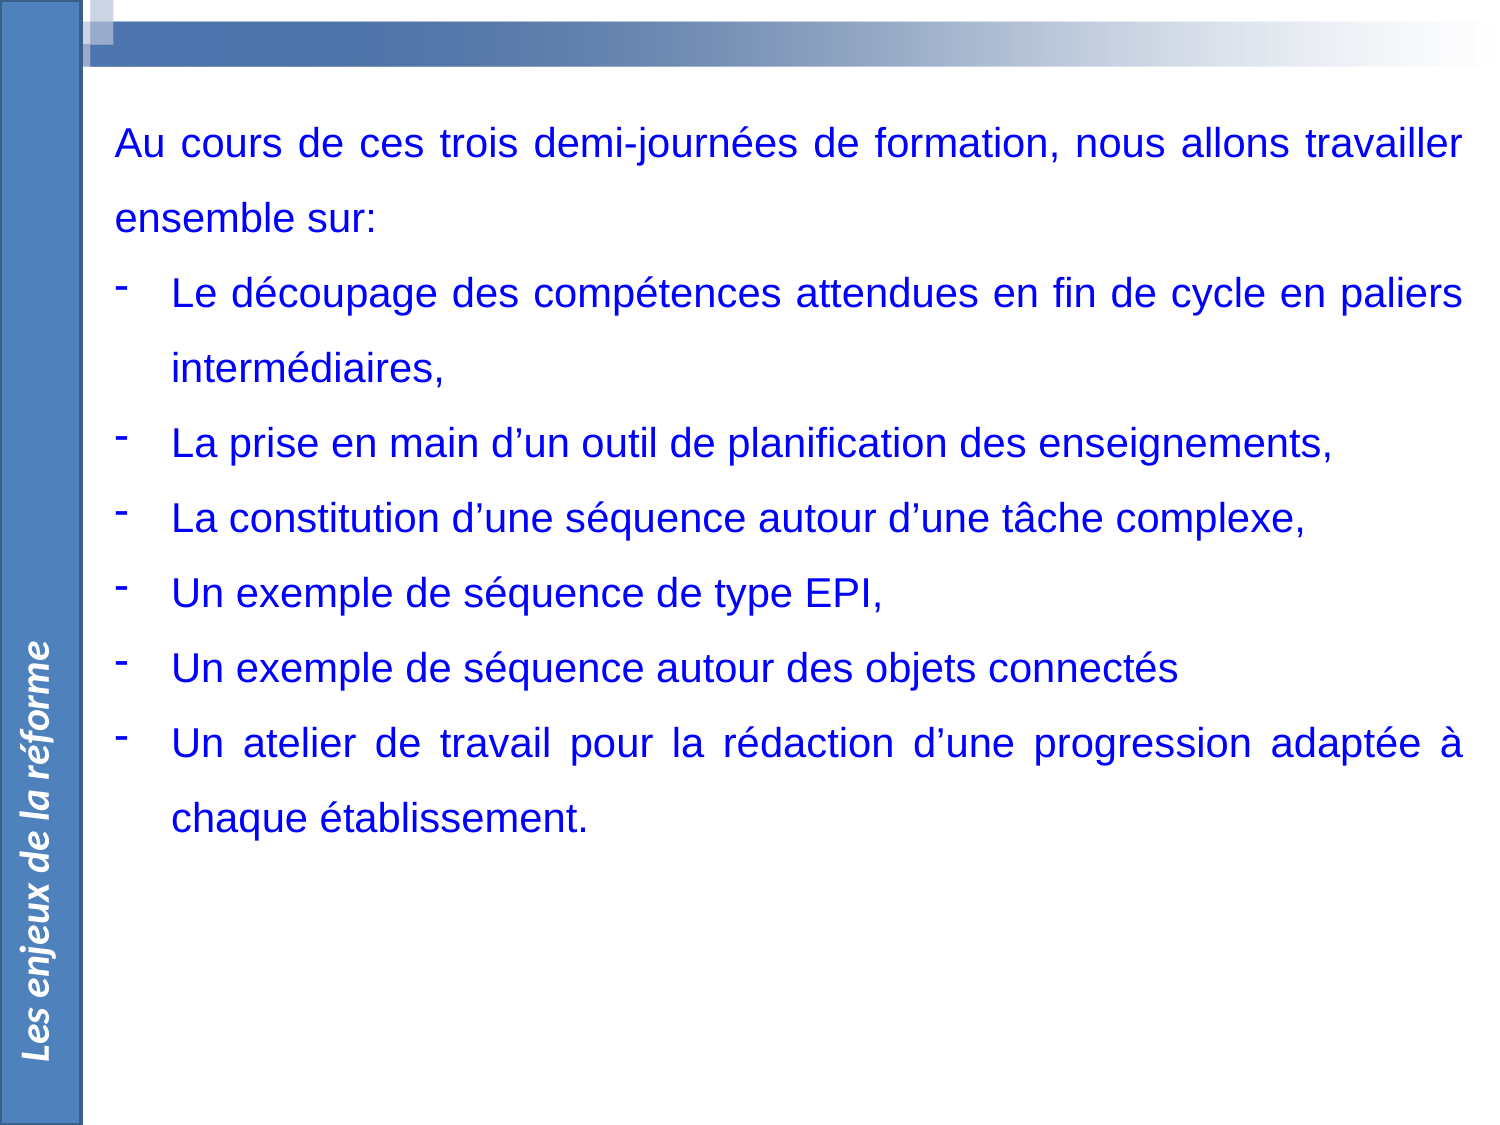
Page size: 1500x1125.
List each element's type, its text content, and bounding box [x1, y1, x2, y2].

picture [83, 0, 1500, 1125]
text_box Les enjeux de la réforme [0, 0, 83, 1125]
text_box Au cours de ces trois demi-journées de formation, nous allons travailler ensemble sur: Le découpage des compétences attendues en fin de cycle en paliers intermédiaires, La prise en main d’un outil de planification des enseignements, La constitution d’une séquence autour d’une tâche complexe, Un exemple de séquence de type EPI, Un exemple de séquence autour des objets connectés Un atelier de travail pour la rédaction d’une progression adaptée à chaque établissement. [99, 83, 1479, 923]
